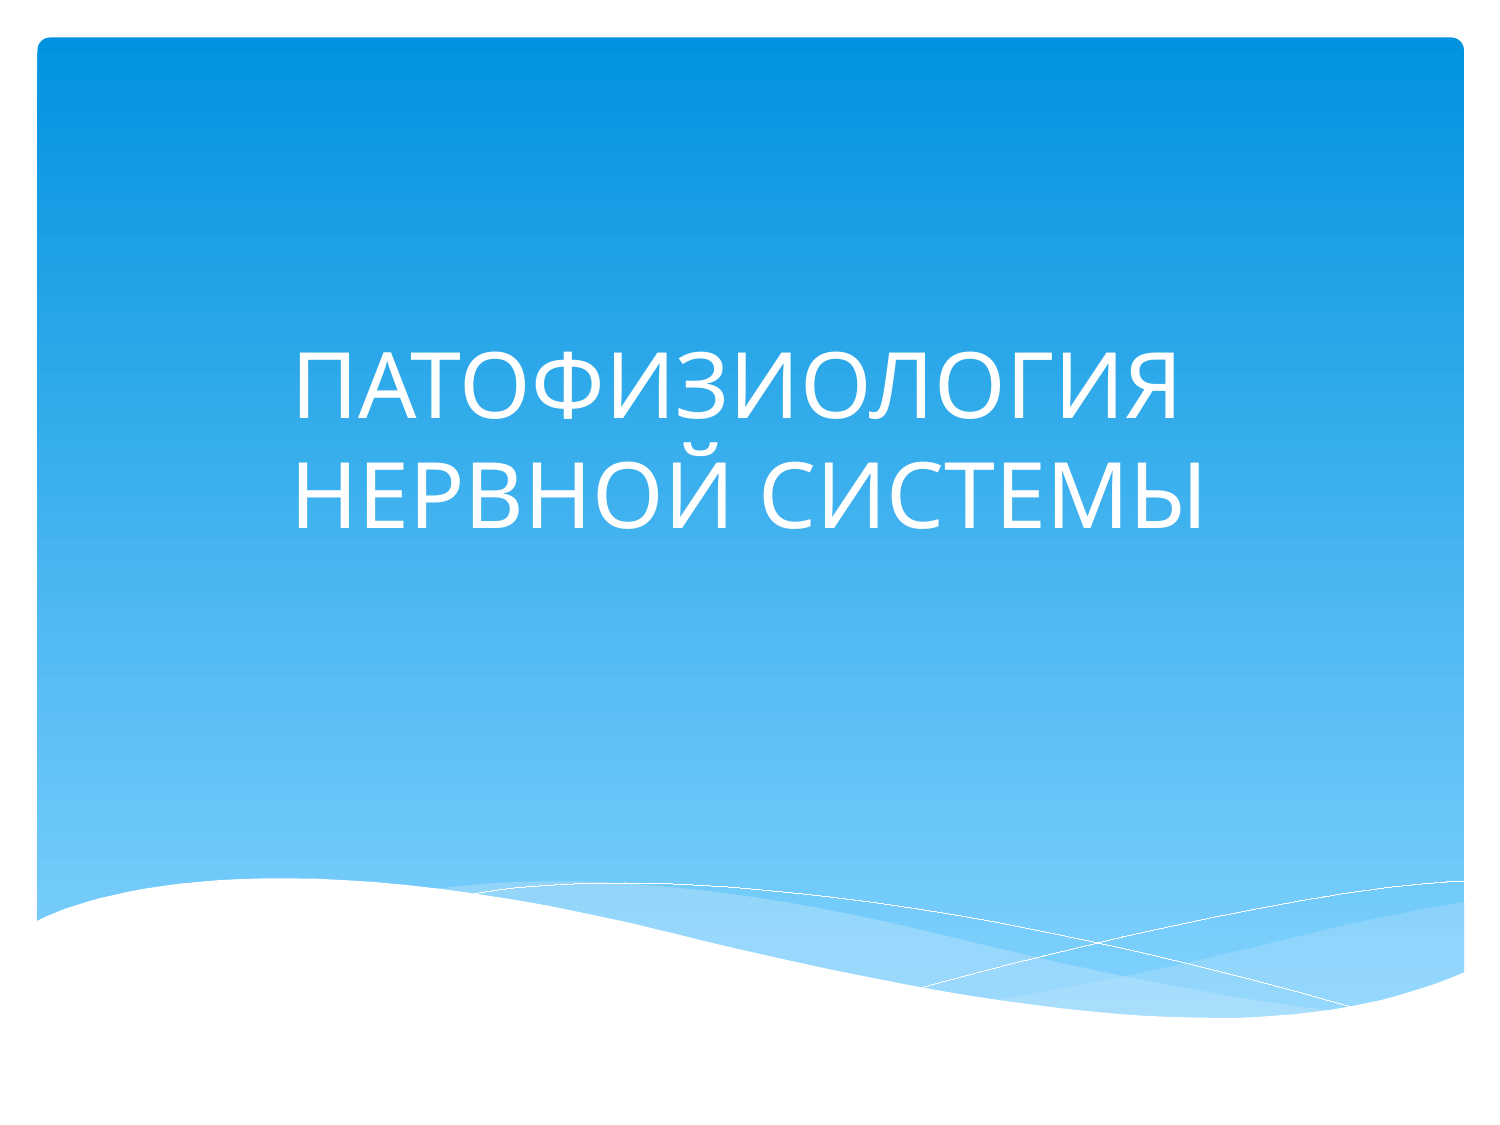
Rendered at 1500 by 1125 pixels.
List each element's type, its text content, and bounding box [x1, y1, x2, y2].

title ПАТОФИЗИОЛОГИЯ НЕРВНОЙ СИСТЕМЫ [112, 262, 1388, 555]
